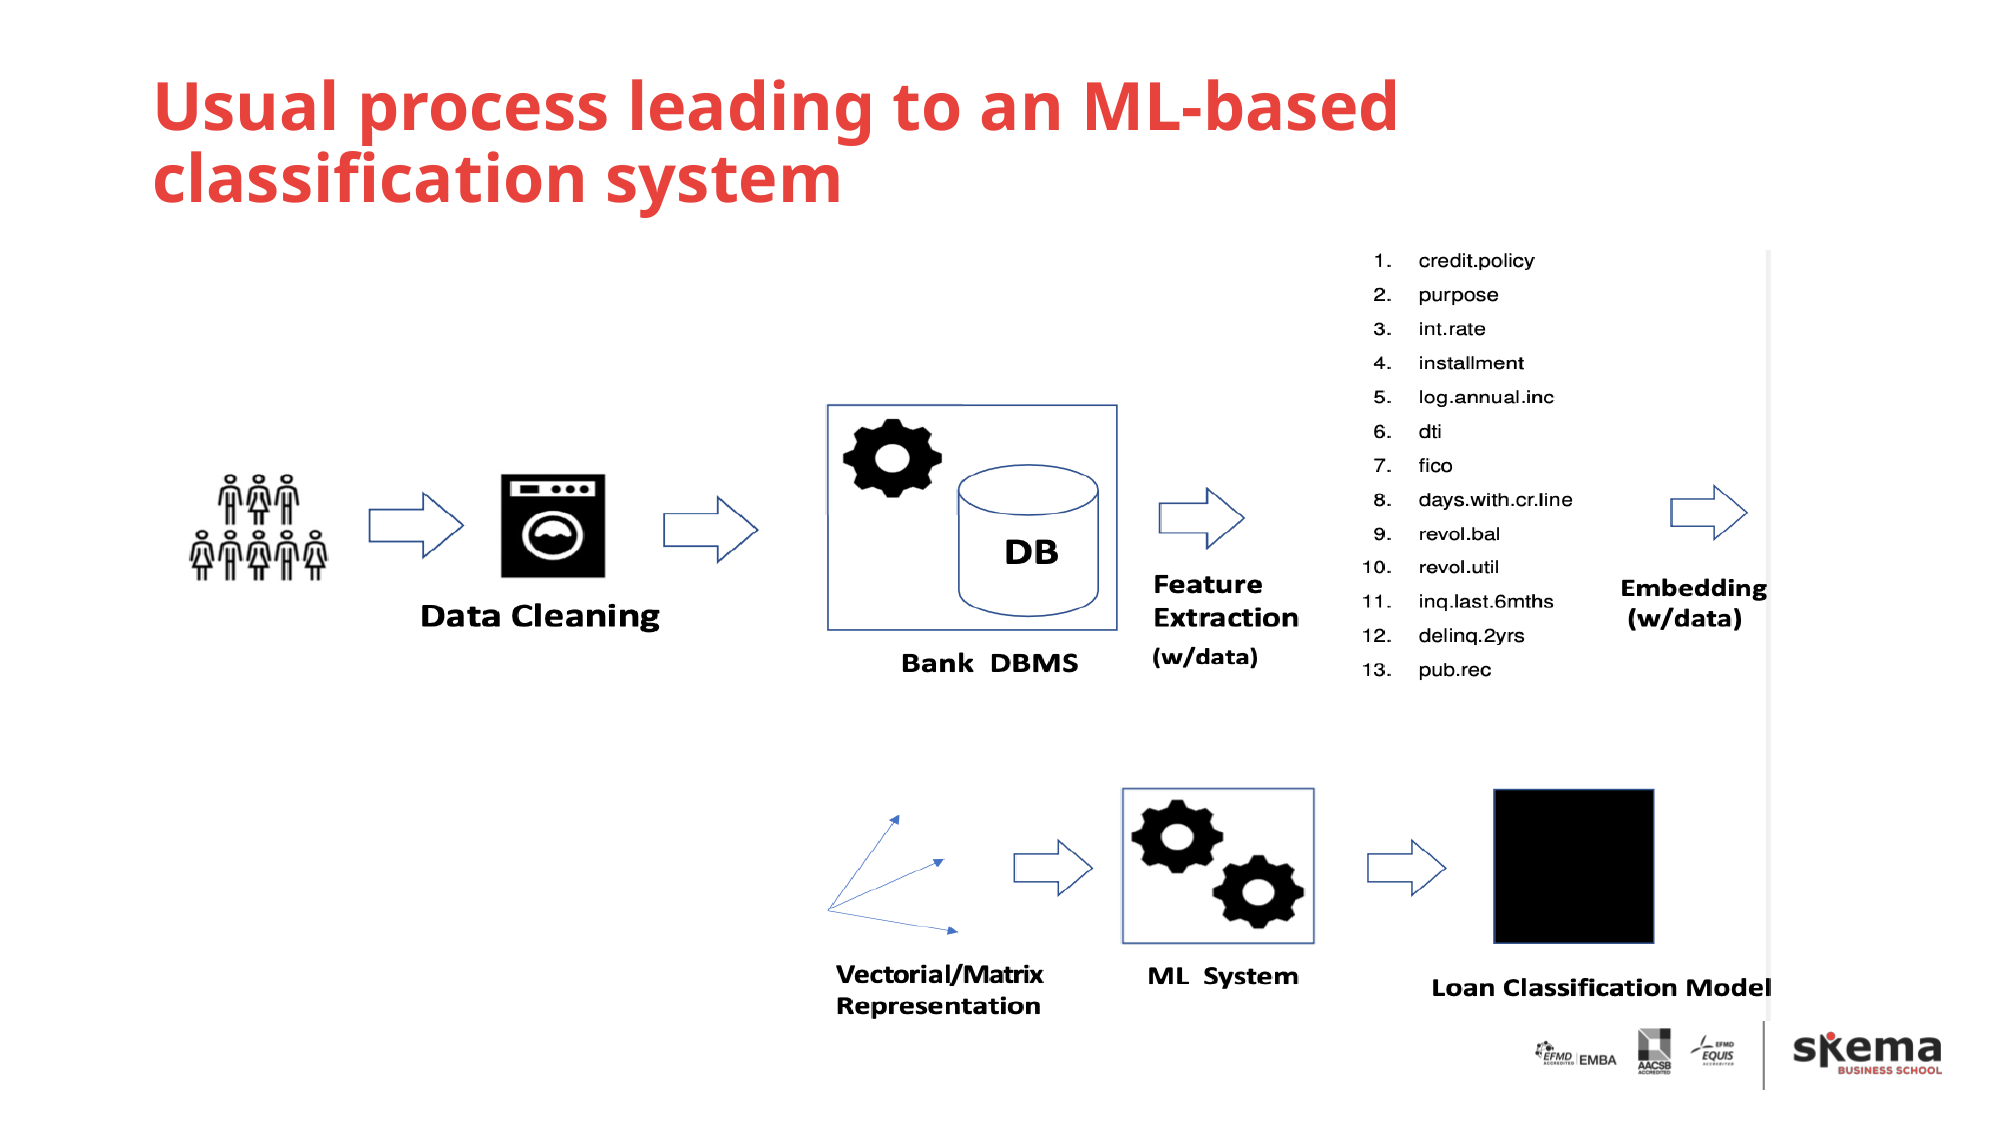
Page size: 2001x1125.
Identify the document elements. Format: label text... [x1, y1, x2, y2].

title Usual process leading to an ML-based classification system [137, 110, 1854, 225]
picture [184, 250, 1942, 1090]
